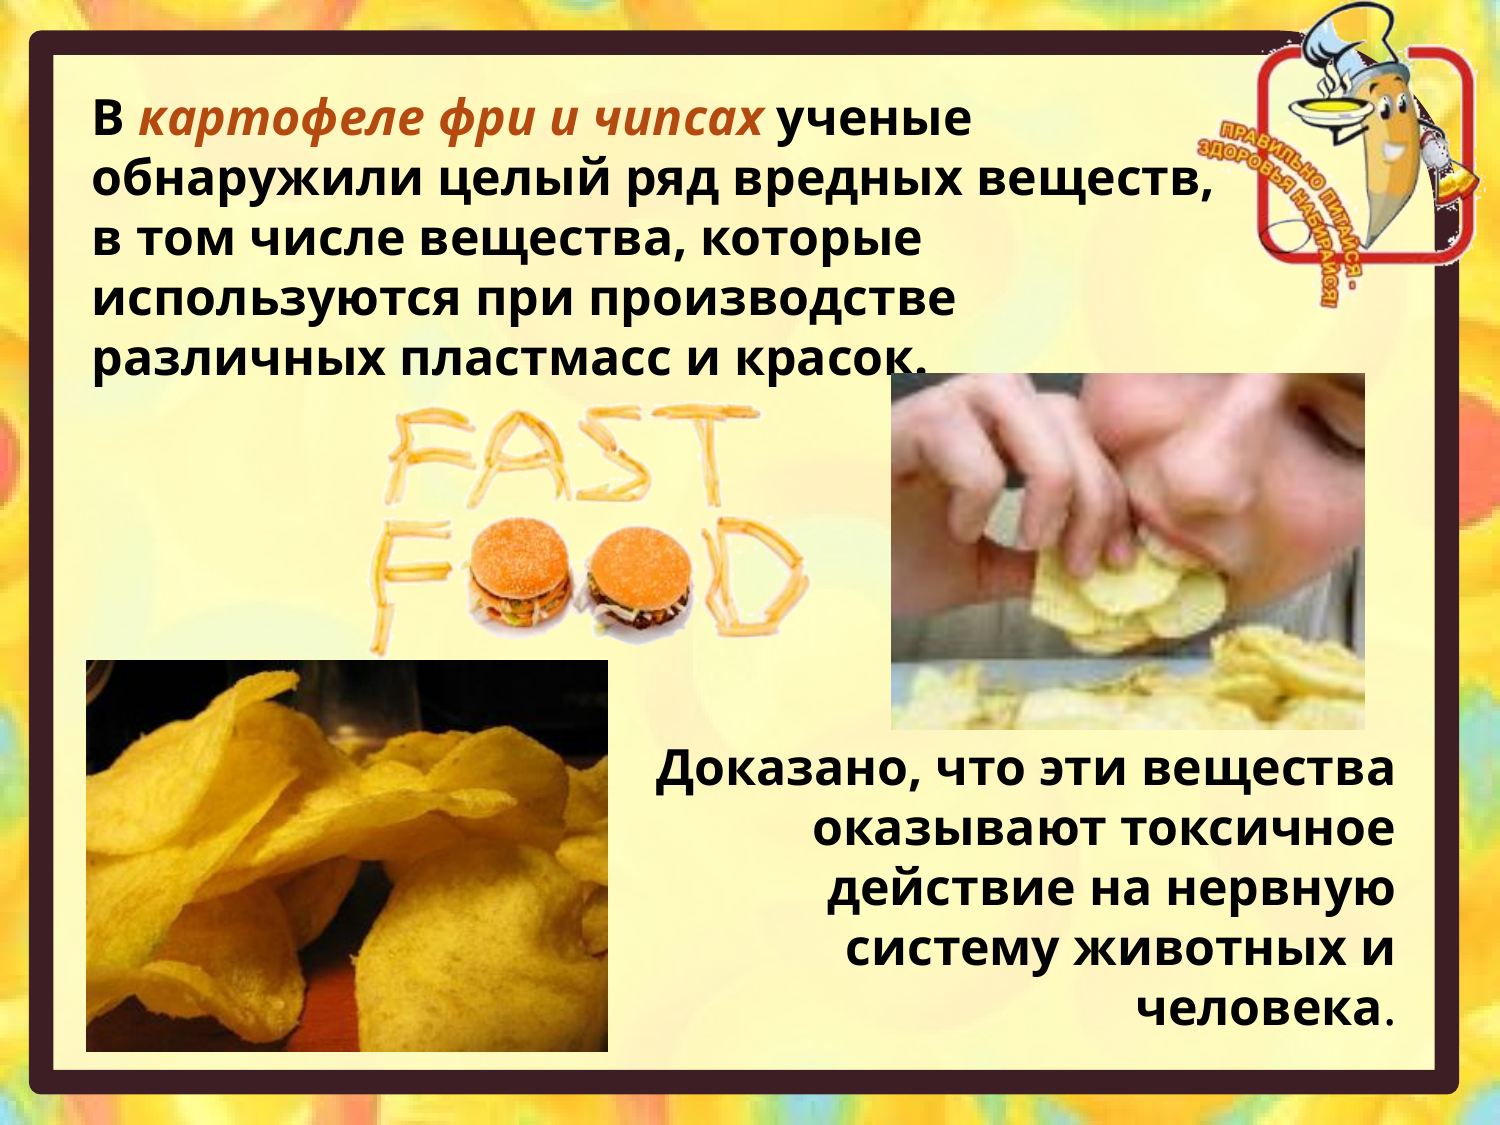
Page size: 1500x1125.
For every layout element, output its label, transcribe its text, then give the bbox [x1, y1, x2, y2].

text_box Доказано, что эти вещества оказывают токсичное действие на нервную систему животных и человека. [614, 727, 1412, 1043]
text_box В картофеле фри и чипсах ученые обнаружили целый ряд вредных веществ, в том числе вещества, которые используются при производстве различных пластмасс и красок. [76, 78, 1235, 394]
picture [0, 0, 1500, 1125]
